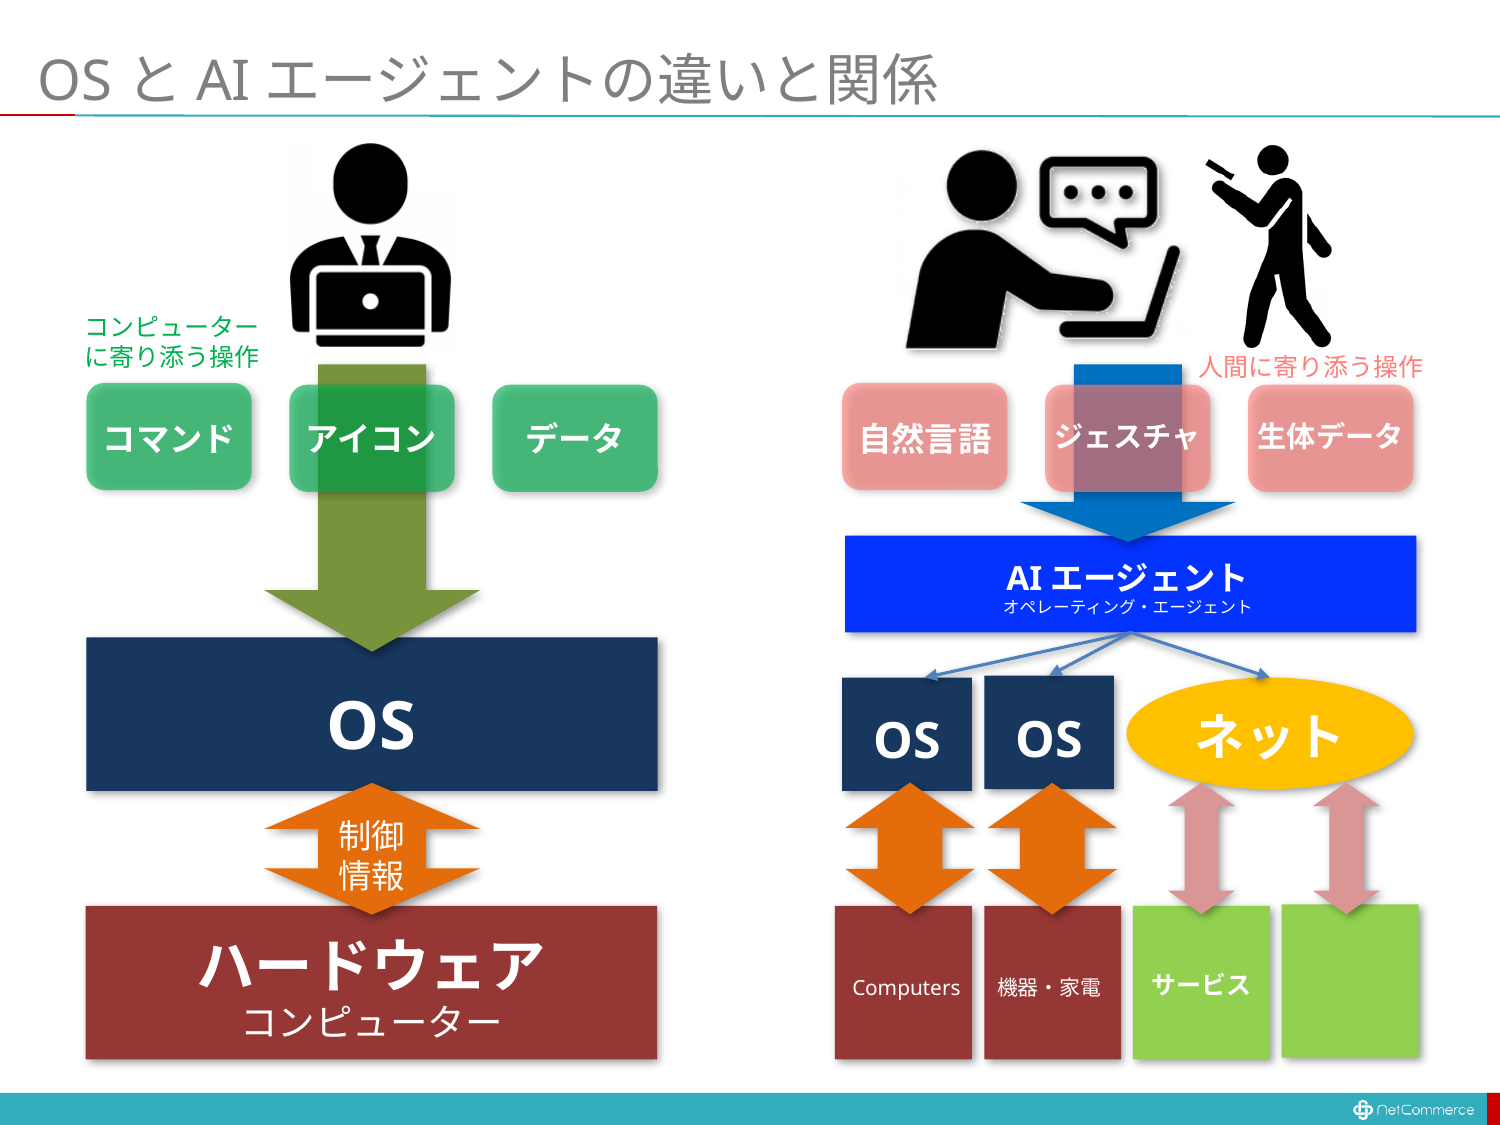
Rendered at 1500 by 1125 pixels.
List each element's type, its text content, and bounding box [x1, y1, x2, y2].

picture [285, 138, 460, 350]
text_box [339, 903, 405, 917]
text_box [490, 382, 660, 494]
text_box 制御 情報 [323, 808, 420, 903]
text_box [315, 362, 429, 381]
text_box コマンド [87, 410, 251, 466]
title OSとAIエージェントの違いと関係 [37, 43, 1500, 112]
text_box [287, 382, 457, 494]
text_box [84, 635, 660, 793]
text_box OS [311, 675, 432, 771]
text_box [262, 780, 483, 897]
text_box コンピューター に寄り添う操作 [69, 304, 275, 380]
text_box データ [510, 410, 640, 466]
text_box [84, 380, 254, 493]
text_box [831, 138, 1440, 1060]
text_box アイコン [290, 410, 452, 466]
text_box [84, 904, 659, 1061]
text_box [262, 503, 483, 654]
picture [1352, 1098, 1474, 1120]
text_box ハードウェア コンピューター [181, 921, 562, 1052]
